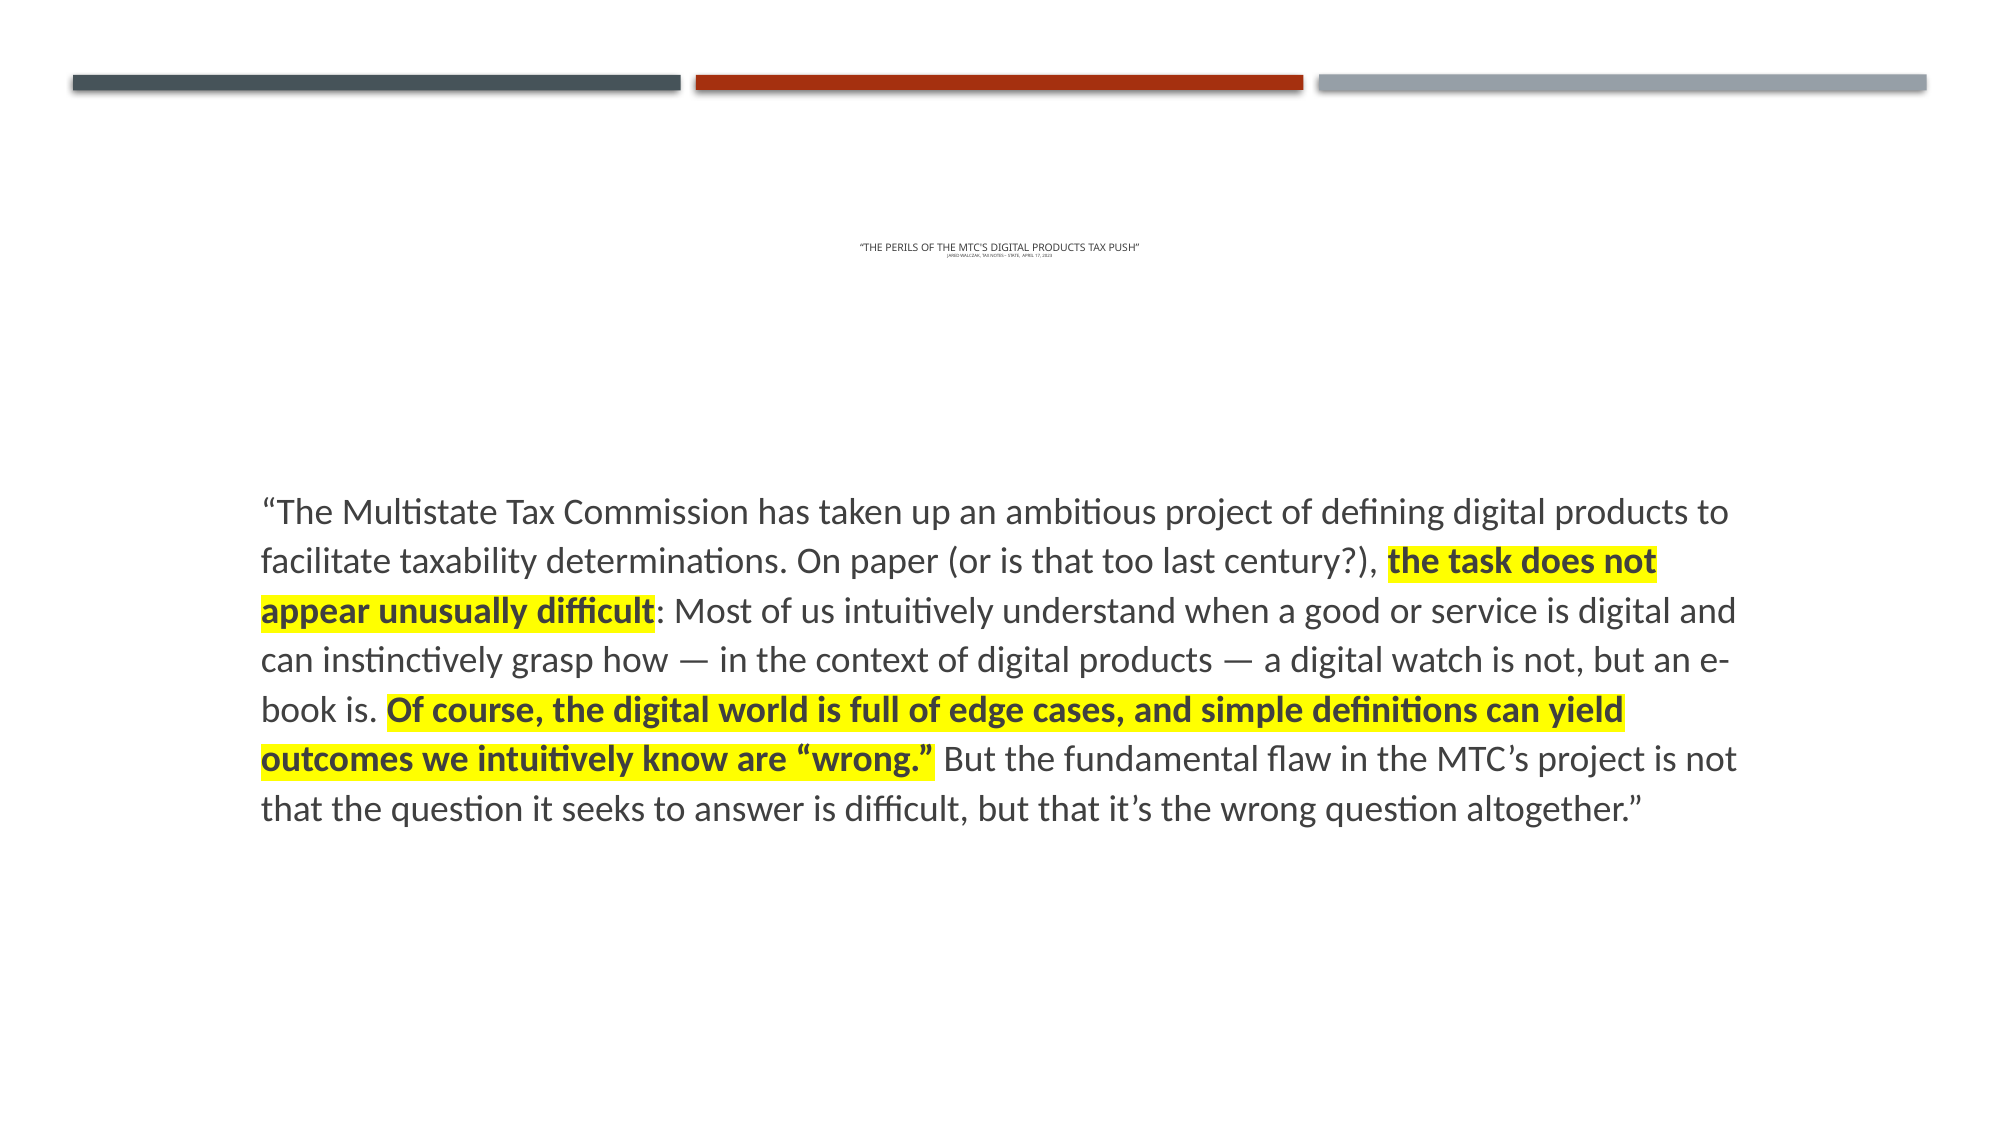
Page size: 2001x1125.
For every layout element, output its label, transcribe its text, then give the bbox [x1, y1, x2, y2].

title “The Perils of the MTC's Digital Products Tax Push” JARED WALCZAK, Tax Notes – State, April 17, 2023 [95, 122, 1905, 266]
list “The Multistate Tax Commission has taken up an ambitious project of defining digital products to facilitate taxability determinations. On paper (or is that too last century?), the task does not appear unusually difficult: Most of us intuitively understand when a good or service is digital and can instinctively grasp how — in the context of digital products — a digital watch is not, but an e-book is. Of course, the digital world is full of edge cases, and simple definitions can yield outcomes we intuitively know are “wrong.” But the fundamental flaw in the MTC’s project is not that the question it seeks to answer is difficult, but that it’s the wrong question altogether.” [245, 282, 1754, 1029]
